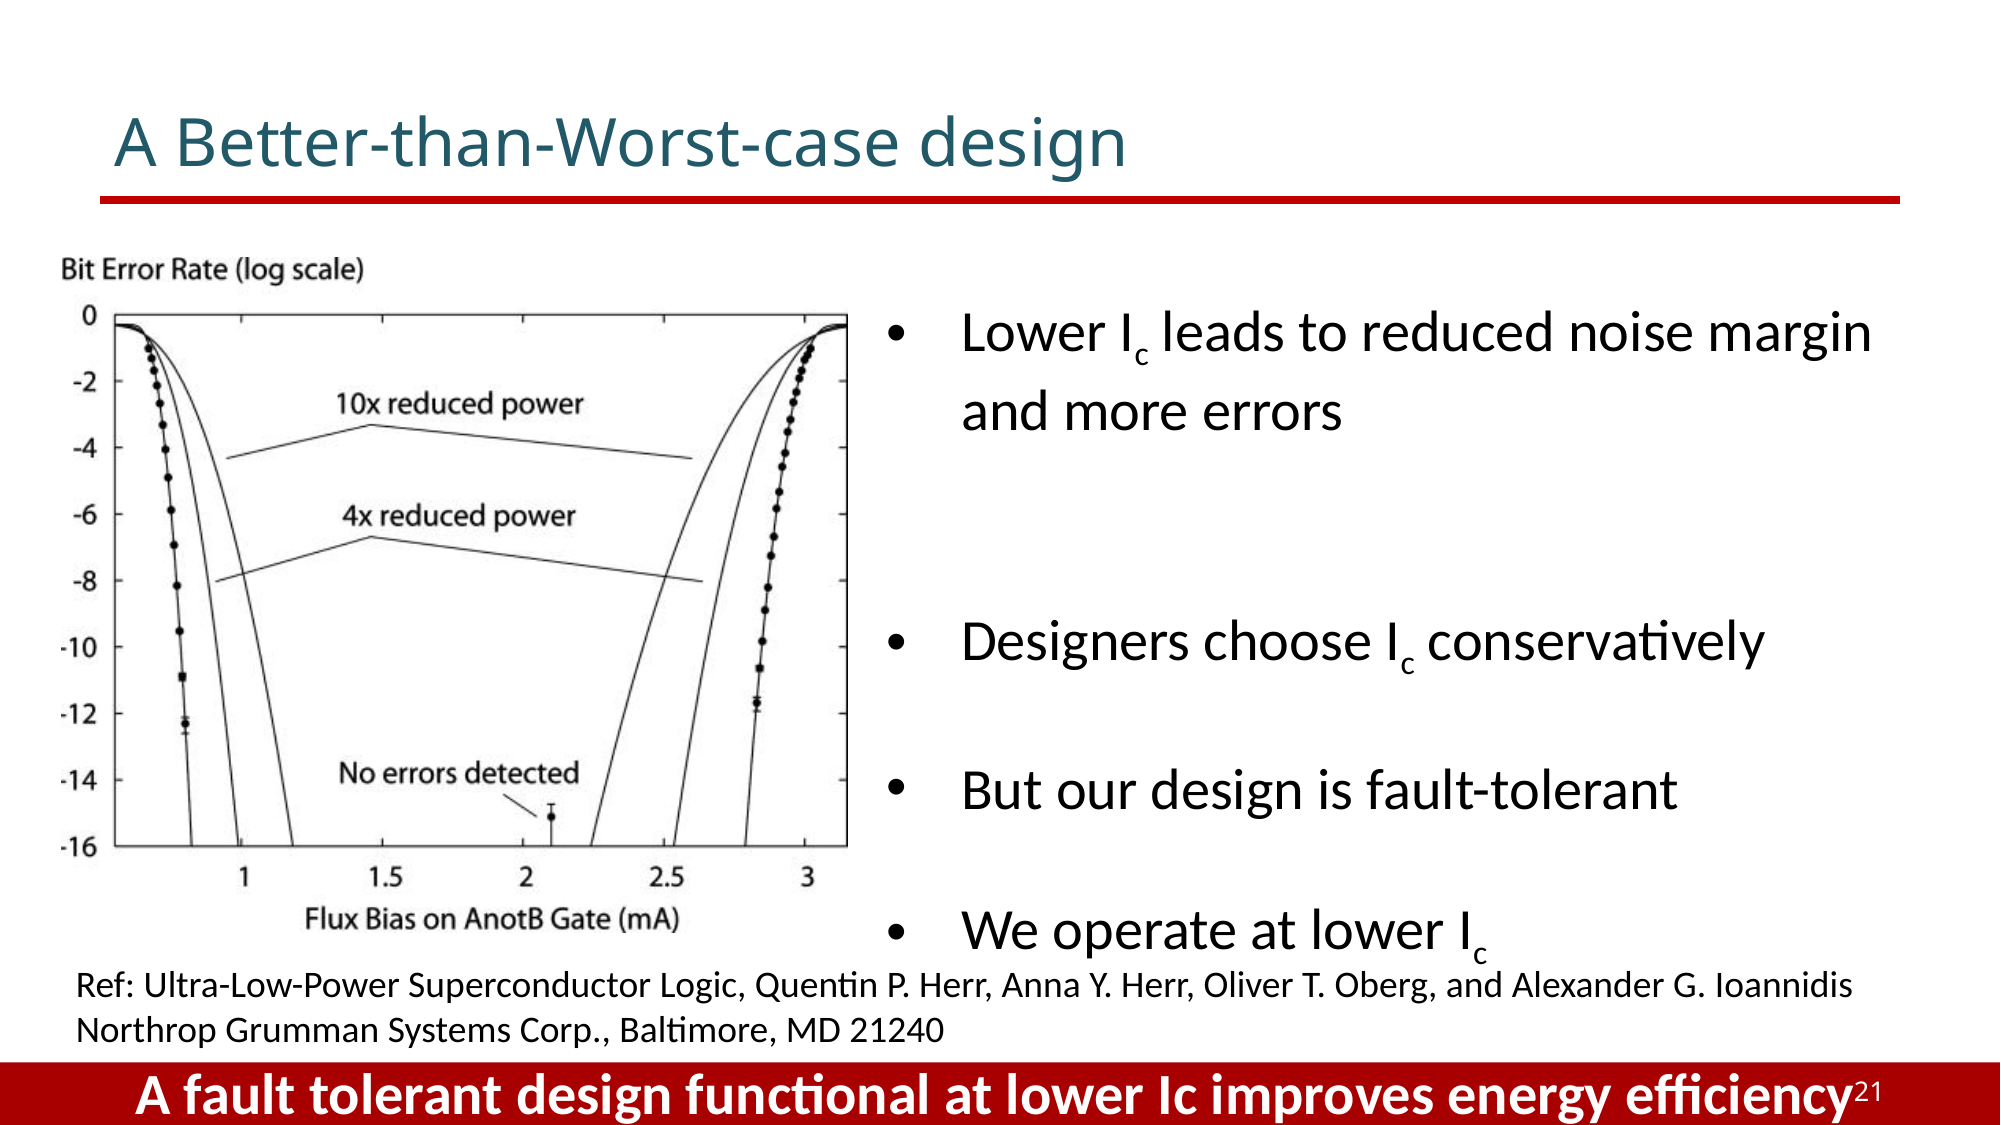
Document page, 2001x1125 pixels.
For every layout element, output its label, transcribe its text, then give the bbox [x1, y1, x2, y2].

text_box Ref: Ultra-Low-Power Superconductor Logic, Quentin P. Herr, Anna Y. Herr, Oliver T. Oberg, and Alexander G. Ioannidis Northrop Grumman Systems Corp., Baltimore, MD 21240 [61, 952, 1939, 1058]
picture [60, 256, 848, 933]
title A Better-than-Worst-case design [99, 75, 1900, 188]
text_box A fault tolerant design functional at lower Ic improves energy efficiency [0, 1044, 1998, 1125]
text_box Lower Ic leads to reduced noise margin and more errors Designers choose Ic conservatively But our design is fault-tolerant We operate at lower Ic [871, 285, 1939, 952]
